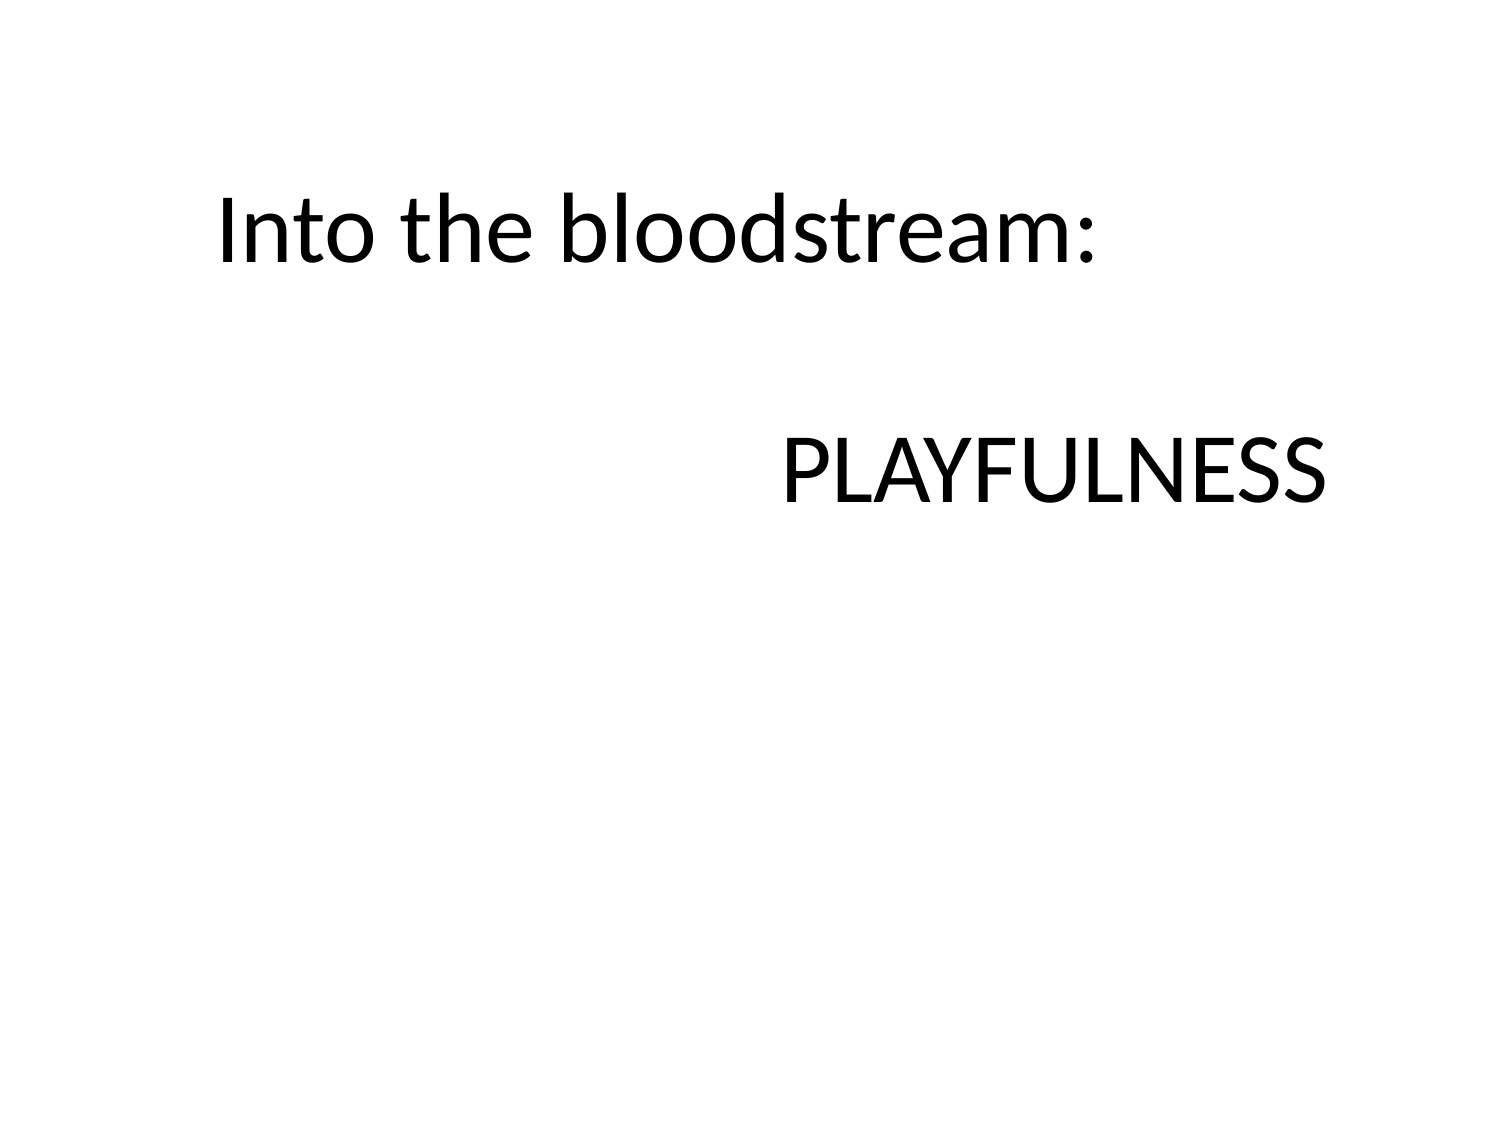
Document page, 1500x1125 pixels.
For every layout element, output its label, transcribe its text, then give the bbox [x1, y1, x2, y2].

text_box Into the bloodstream: PLAYFULNESS [200, 155, 1345, 530]
